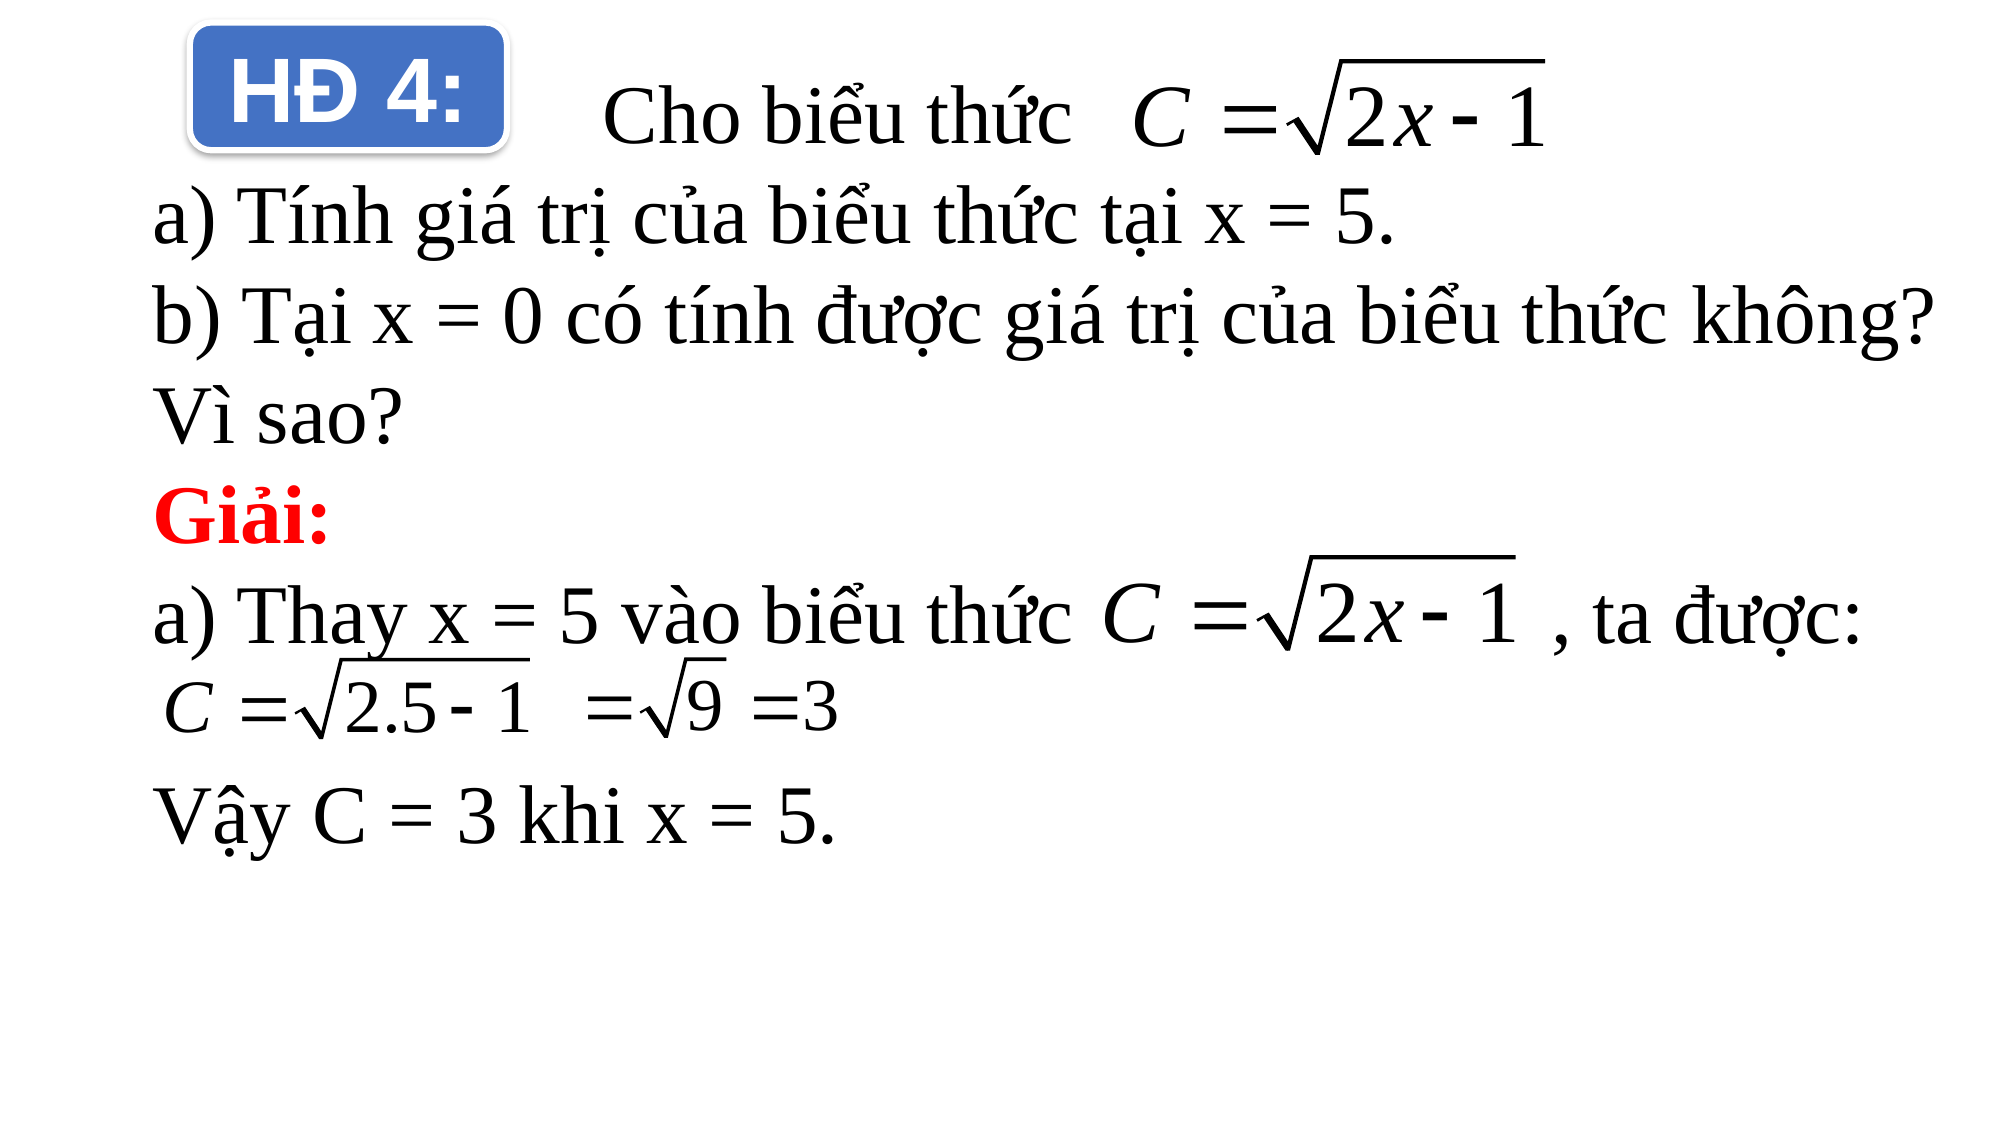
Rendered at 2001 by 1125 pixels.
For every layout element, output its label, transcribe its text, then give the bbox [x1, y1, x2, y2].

text_box HĐ 4: [189, 22, 507, 151]
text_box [1089, 538, 1534, 671]
text_box Cho biểu thức a) Tính giá trị của biểu thức tại x = 5. b) Tại x = 0 có tính được giá trị của biểu thức không? Vì sao? Giải: a) Thay x = 5 vào biểu thức , ta được: Vậy C = 3 khi x = 5. [137, 52, 2000, 1125]
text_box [153, 643, 544, 758]
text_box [568, 643, 849, 756]
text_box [1119, 42, 1565, 177]
